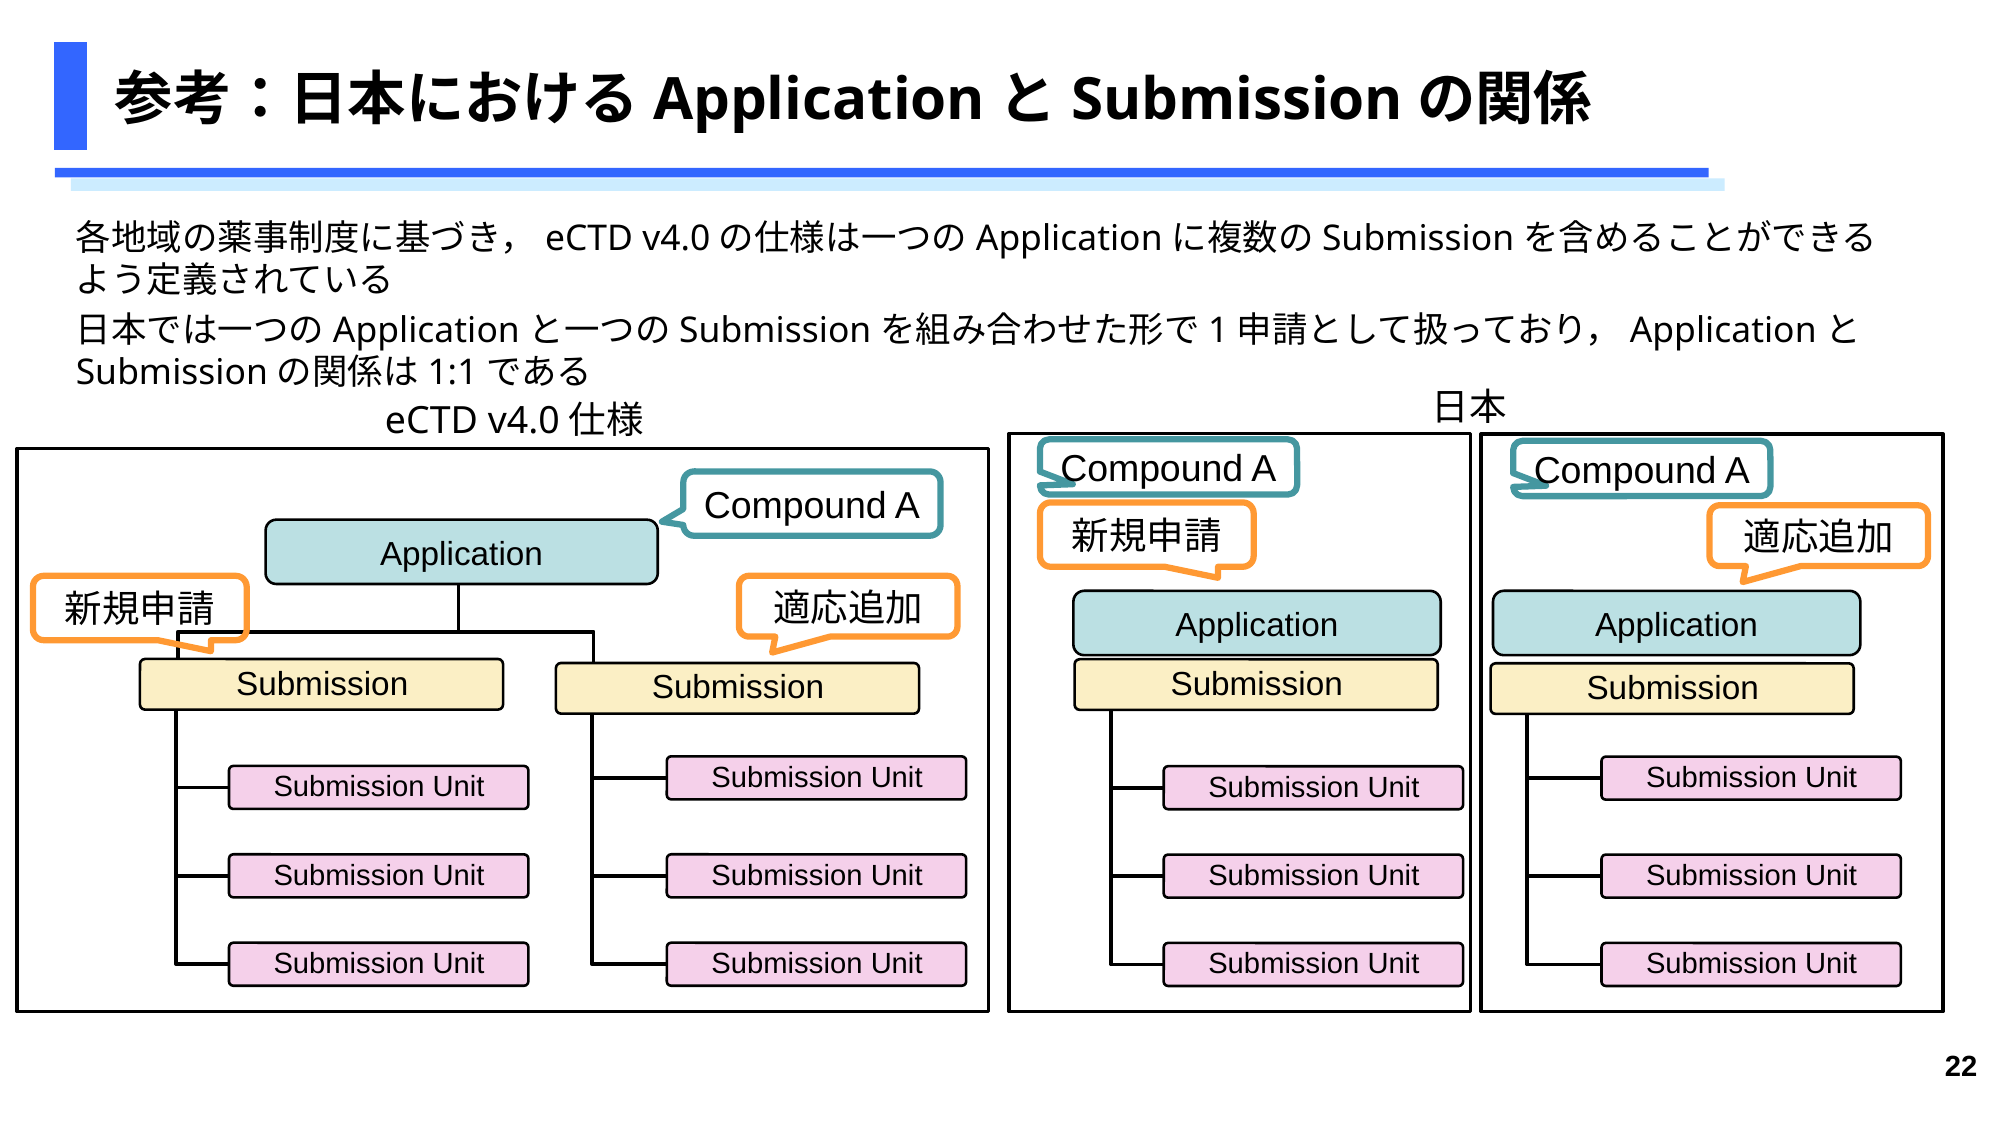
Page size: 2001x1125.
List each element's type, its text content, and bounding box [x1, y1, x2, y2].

text_box [1481, 433, 1943, 1012]
slide_number 22 [1801, 1039, 1993, 1118]
list 各地域の薬事制度に基づき，eCTD v4.0の仕様は一つのApplicationに複数のSubmissionを含めることができるよう定義されている 日本では一つのApplicationと一つのSubmissionを組み合わせた形で1申請として扱っており，ApplicationとSubmissionの関係は1:1である [60, 207, 1901, 377]
text_box [1008, 433, 1471, 1012]
title 参考：日本におけるApplicationとSubmissionの関係 [99, 31, 1900, 161]
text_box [139, 551, 967, 1105]
text_box 日本 [1417, 375, 1522, 436]
text_box eCTD v4.0仕様 [370, 388, 659, 449]
text_box [17, 448, 989, 1012]
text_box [1074, 551, 1902, 1105]
